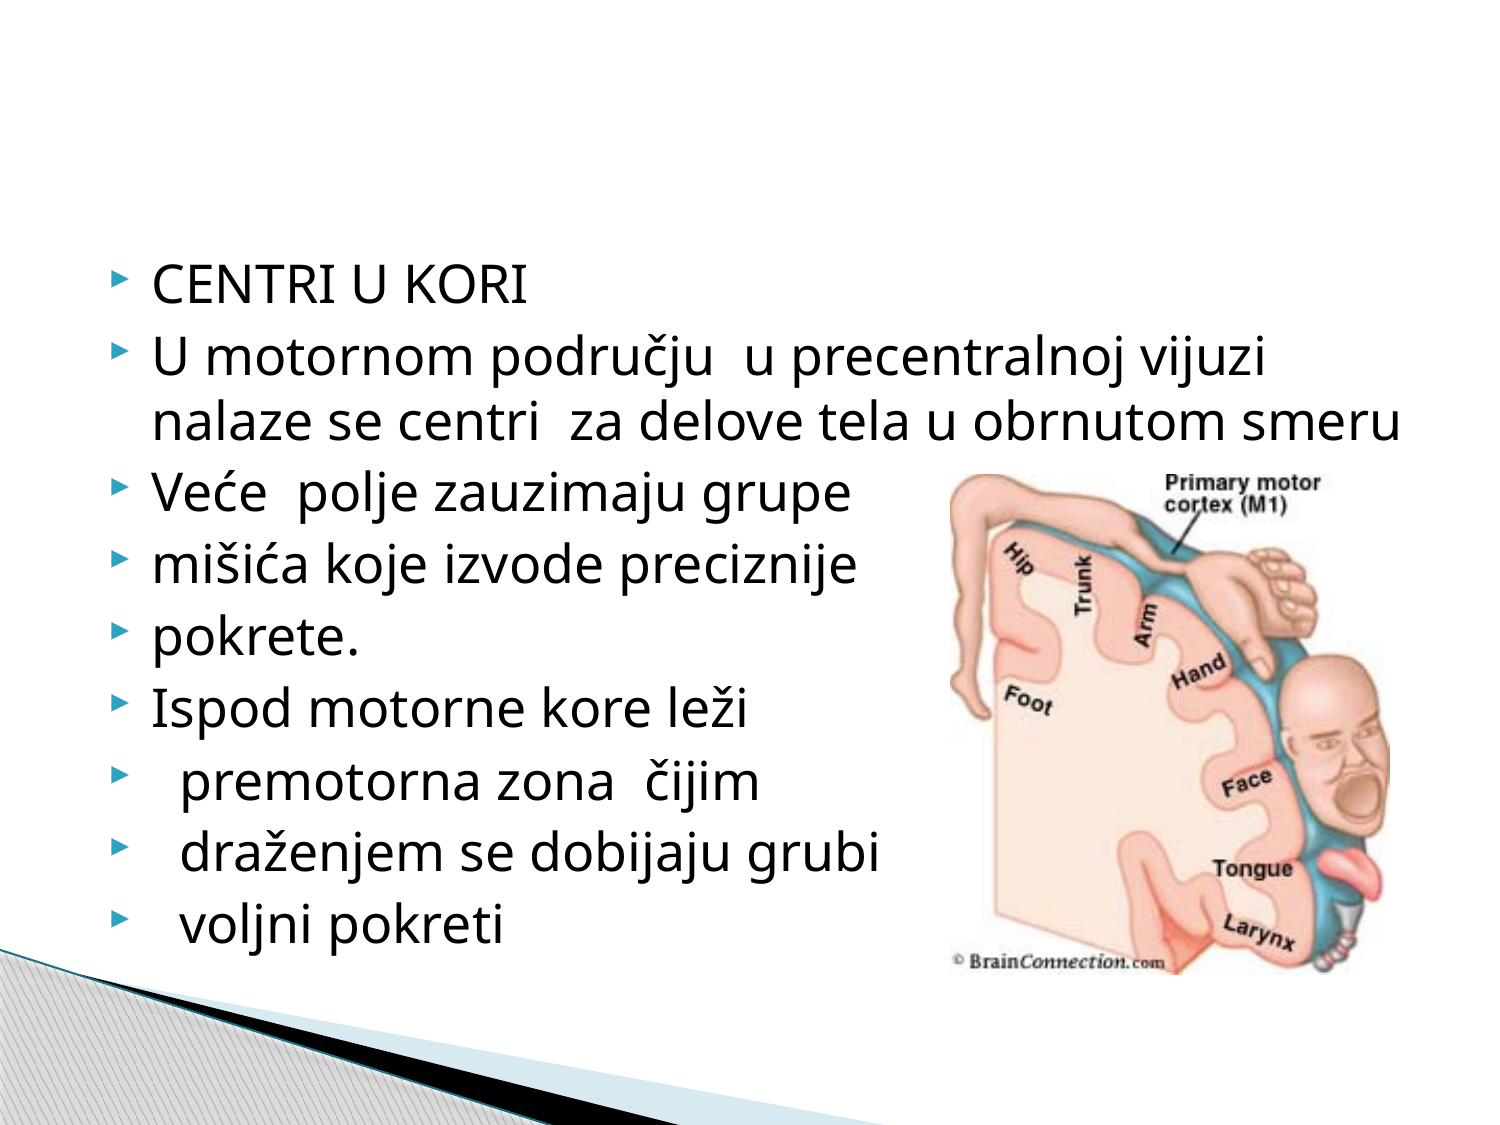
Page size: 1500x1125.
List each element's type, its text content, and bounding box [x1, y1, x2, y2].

list CENTRI U KORI U motornom području u precentralnoj vijuzi nalaze se centri za delove tela u obrnutom smeru Veće polje zauzimaju grupe mišića koje izvode preciznije pokrete. Ispod motorne kore leži premotorna zona čijim draženjem se dobijaju grubi voljni pokreti [75, 243, 1425, 986]
picture [949, 474, 1390, 976]
